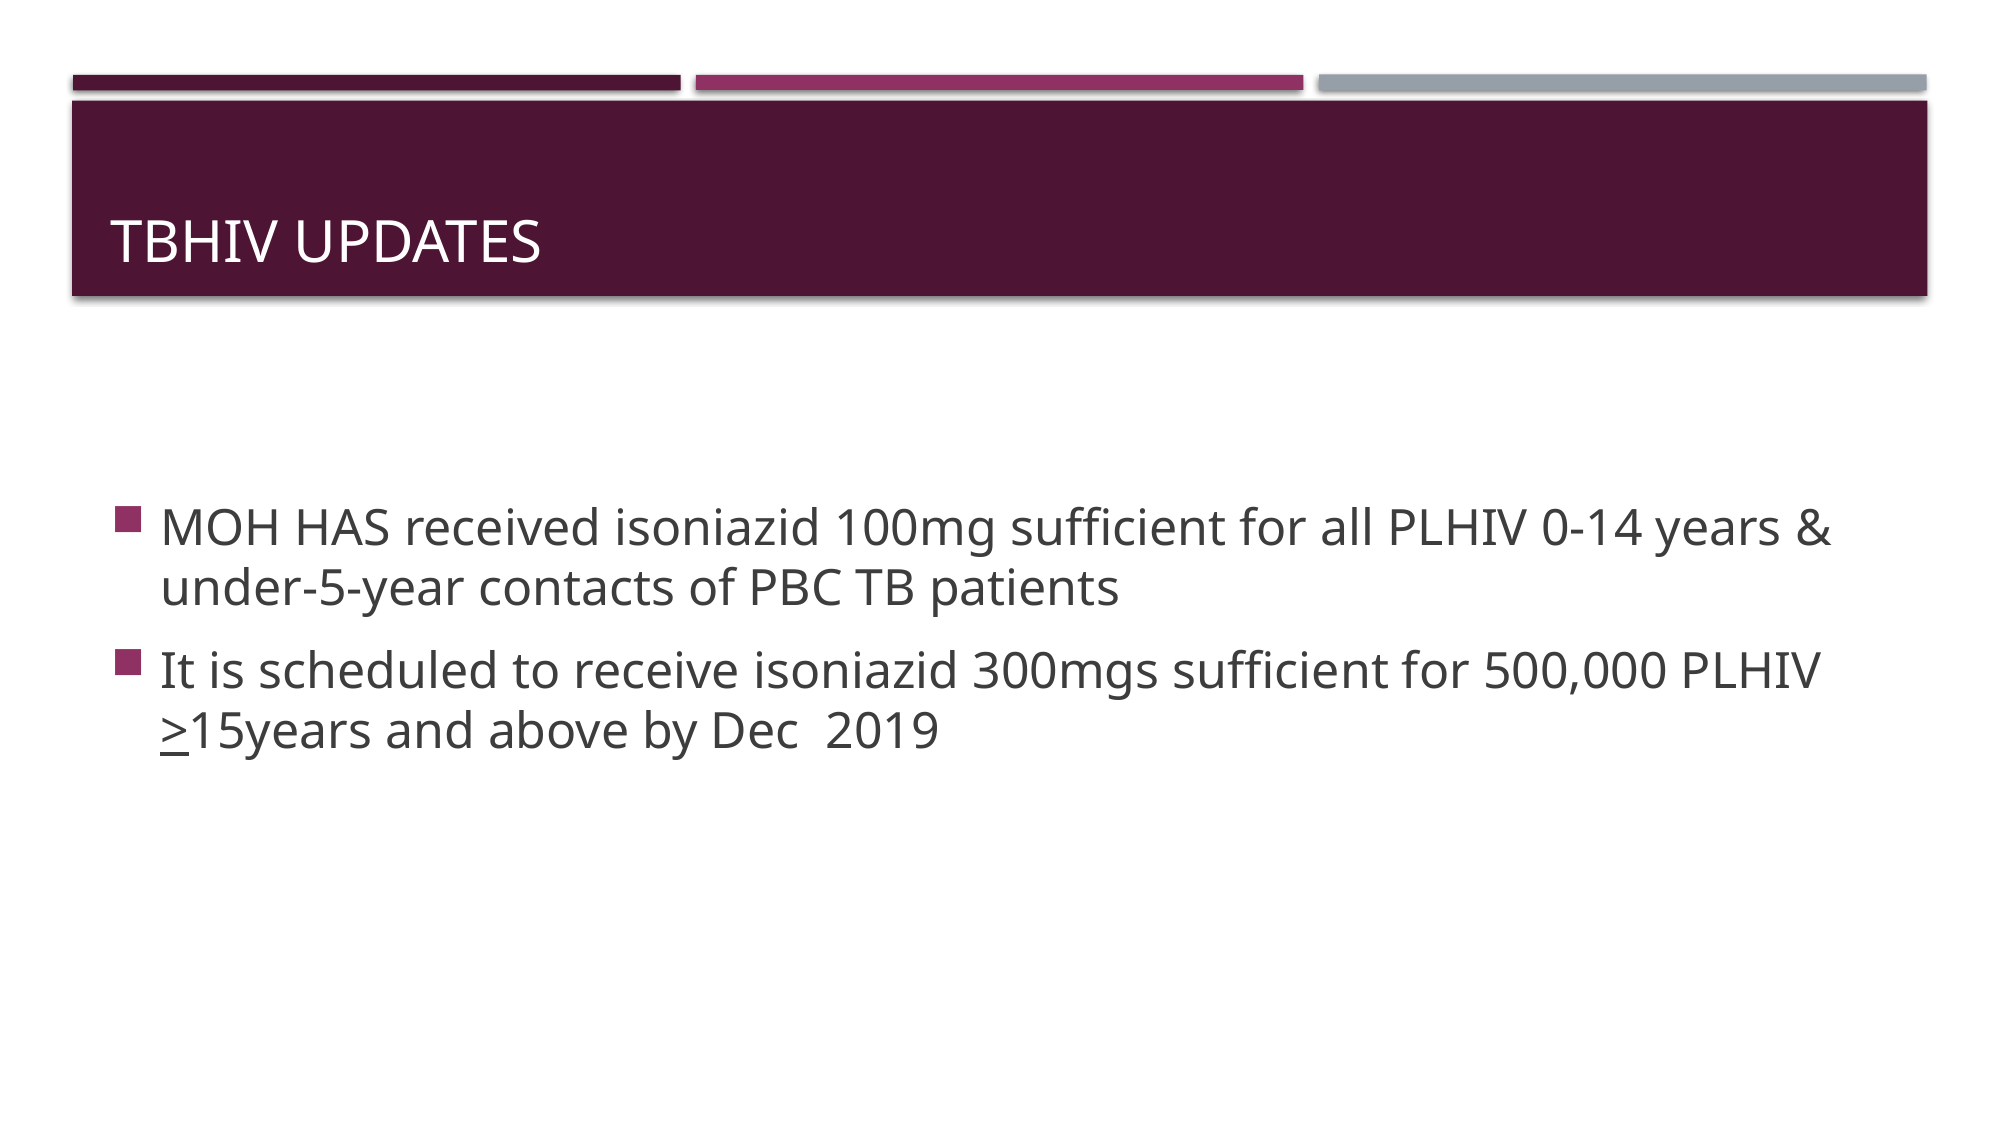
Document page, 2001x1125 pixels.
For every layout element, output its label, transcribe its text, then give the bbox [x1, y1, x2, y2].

title Tbhiv updates [95, 115, 1905, 282]
list MOH HAS received isoniazid 100mg sufficient for all PLHIV 0-14 years & under-5-year contacts of PBC TB patients It is scheduled to receive isoniazid 300mgs sufficient for 500,000 PLHIV >15years and above by Dec 2019 [95, 357, 1905, 962]
